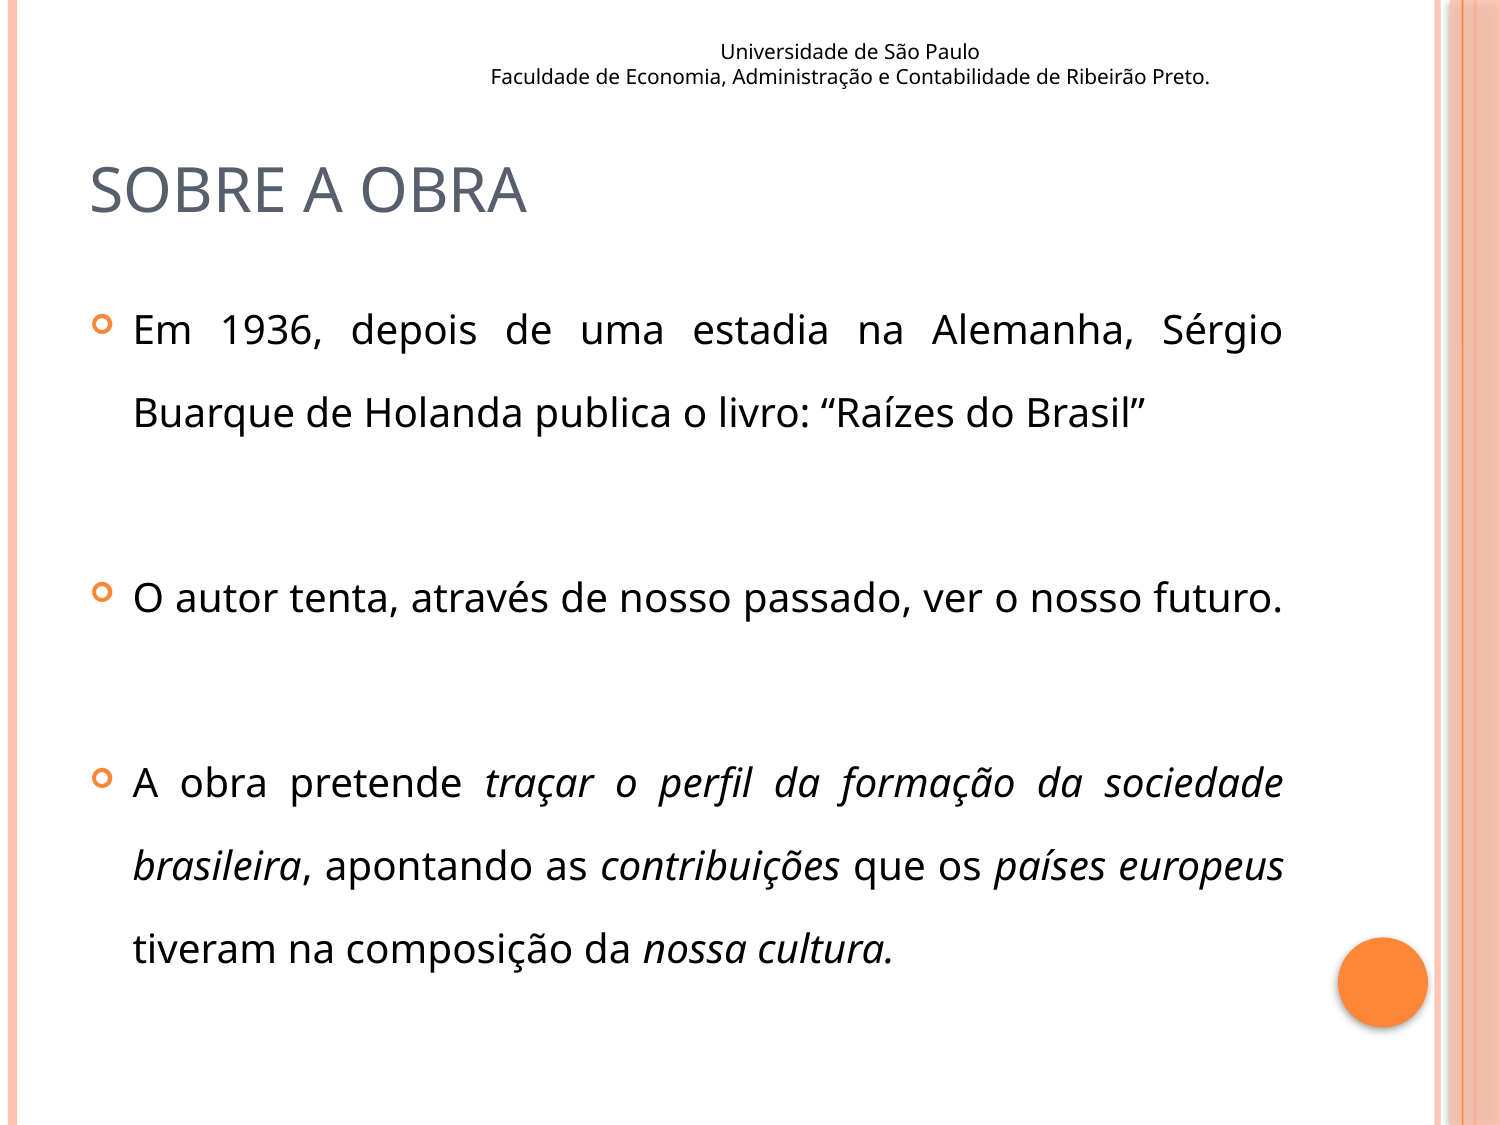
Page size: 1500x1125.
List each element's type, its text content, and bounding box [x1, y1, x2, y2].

title Sobre a Obra [75, 45, 1300, 233]
text_box Universidade de São Paulo Faculdade de Economia, Administração e Contabilidade de Ribeirão Preto. [289, 30, 1412, 96]
list Em 1936, depois de uma estadia na Alemanha, Sérgio Buarque de Holanda publica o livro: “Raízes do Brasil” O autor tenta, através de nosso passado, ver o nosso futuro. A obra pretende traçar o perfil da formação da sociedade brasileira, apontando as contribuições que os países europeus tiveram na composição da nossa cultura. [75, 262, 1300, 1062]
